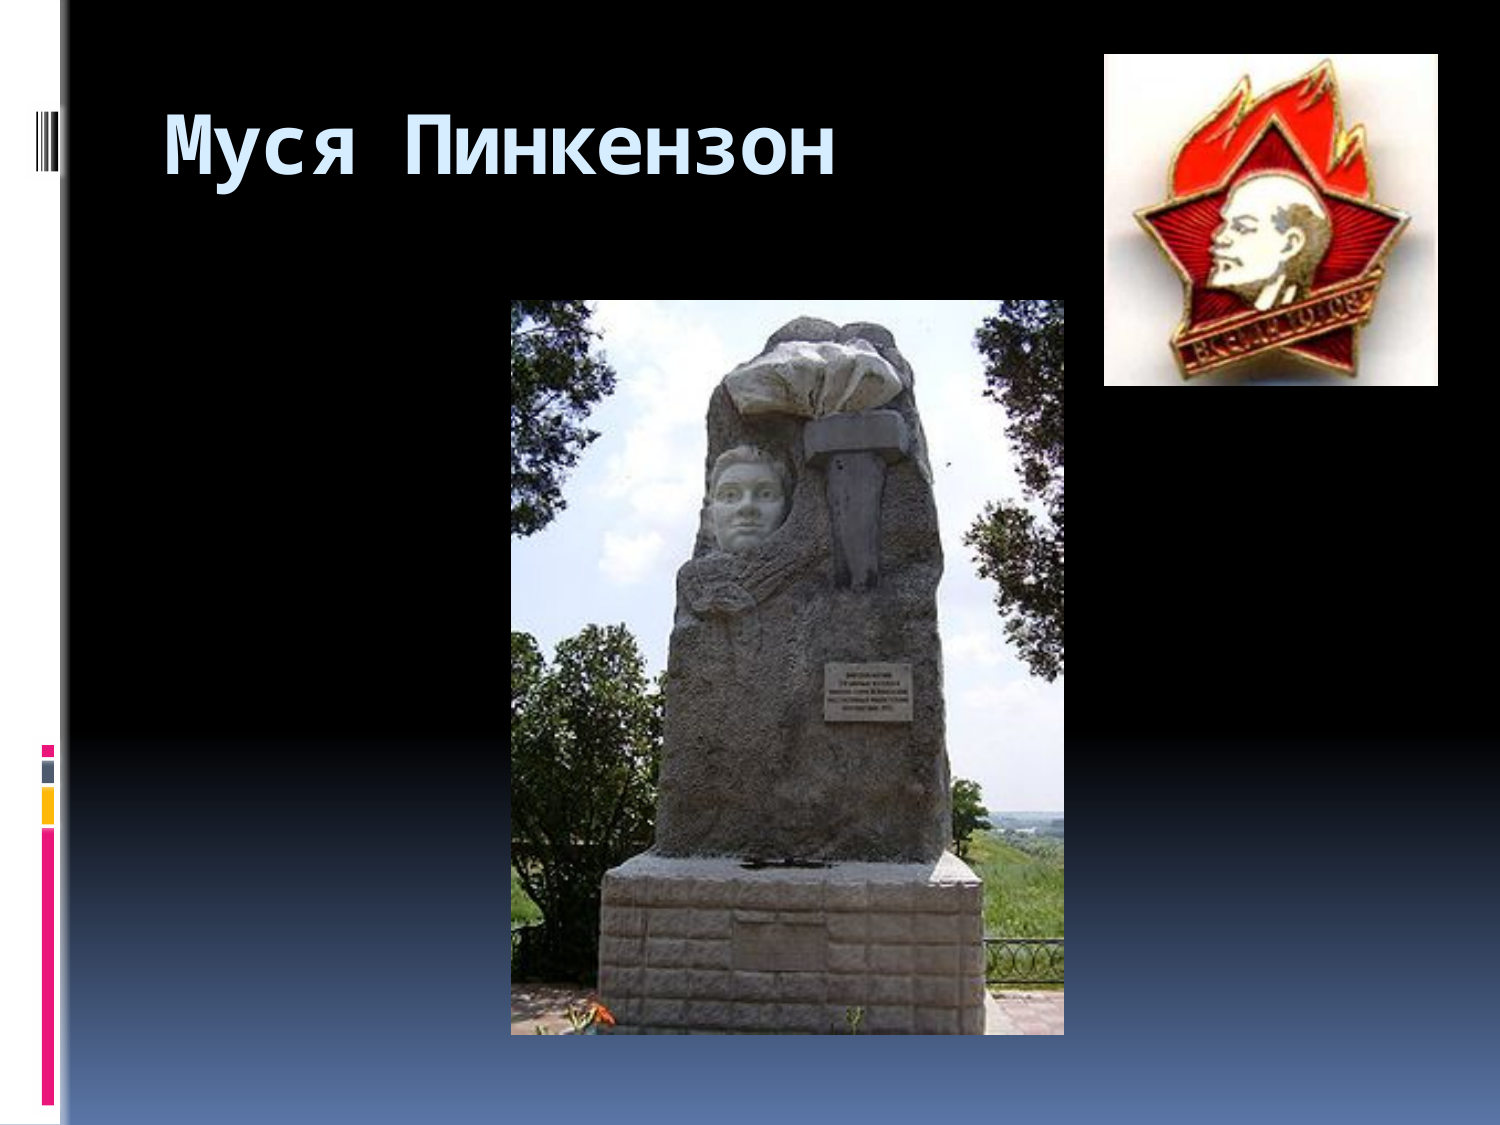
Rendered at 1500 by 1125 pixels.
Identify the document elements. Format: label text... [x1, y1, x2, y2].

picture [1103, 54, 1438, 386]
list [511, 299, 1064, 1036]
title Муся Пинкензон [150, 83, 1095, 234]
